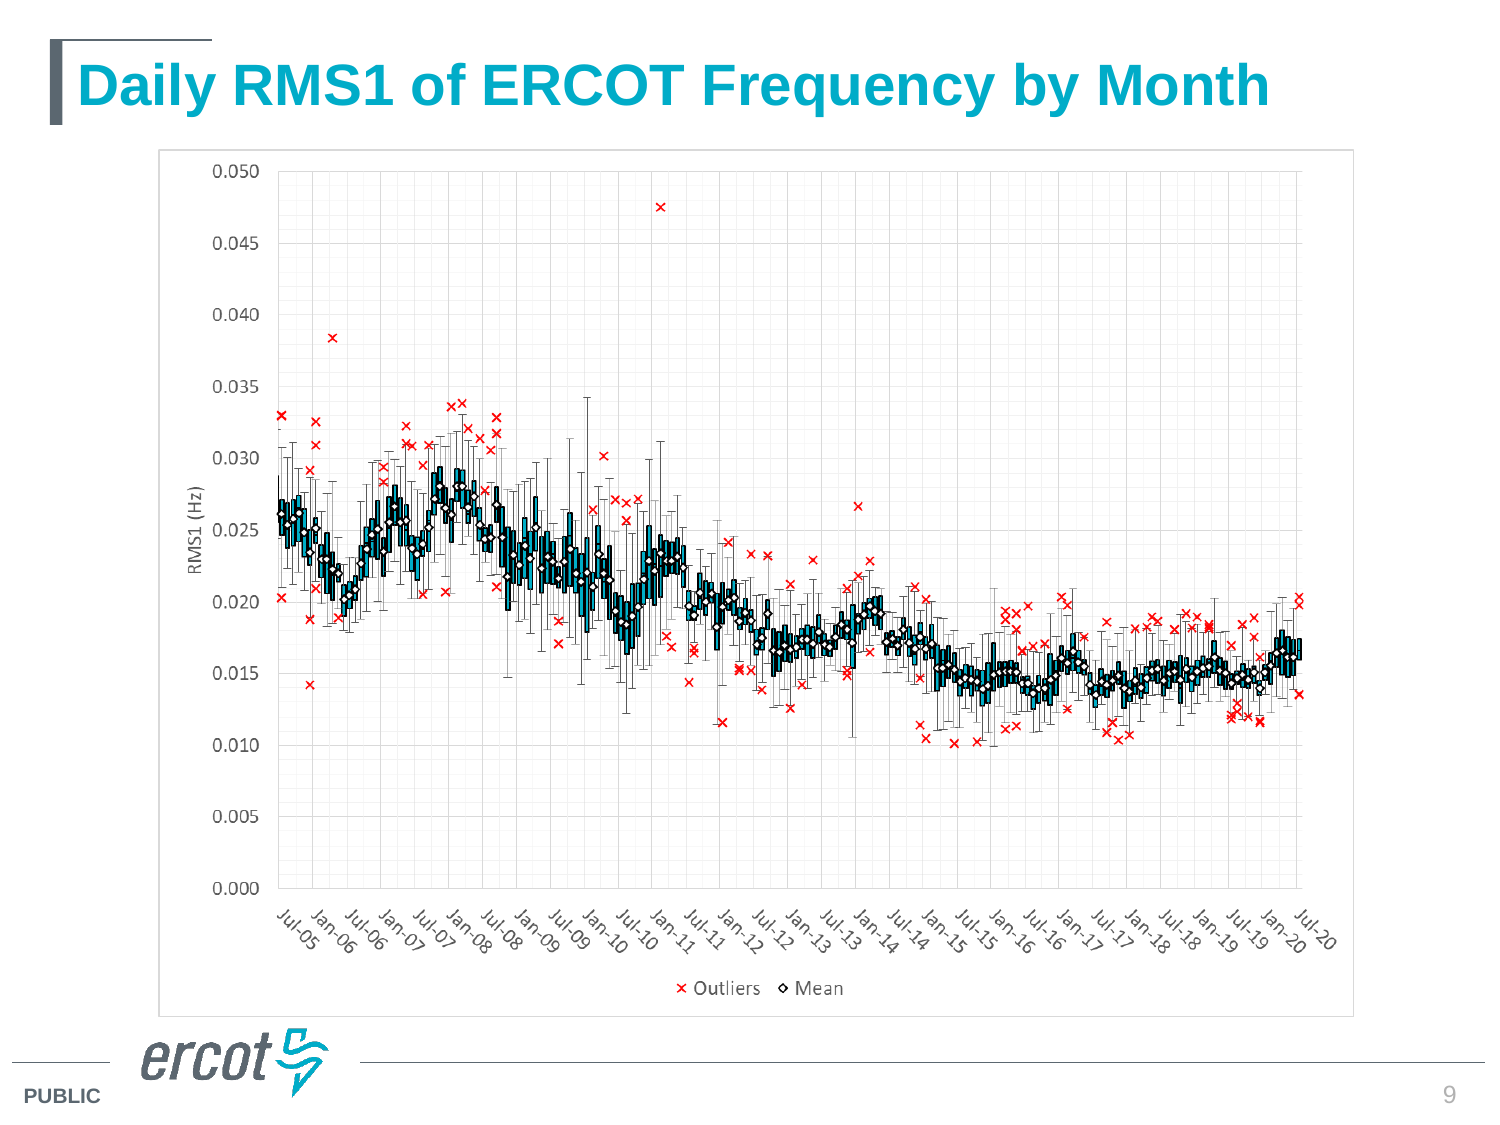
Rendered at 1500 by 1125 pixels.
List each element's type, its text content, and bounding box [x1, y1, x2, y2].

picture [137, 1024, 332, 1100]
slide_number 9 [1412, 1076, 1488, 1112]
title Daily RMS1 of ERCOT Frequency by Month [62, 39, 1450, 125]
picture [158, 149, 1355, 1017]
